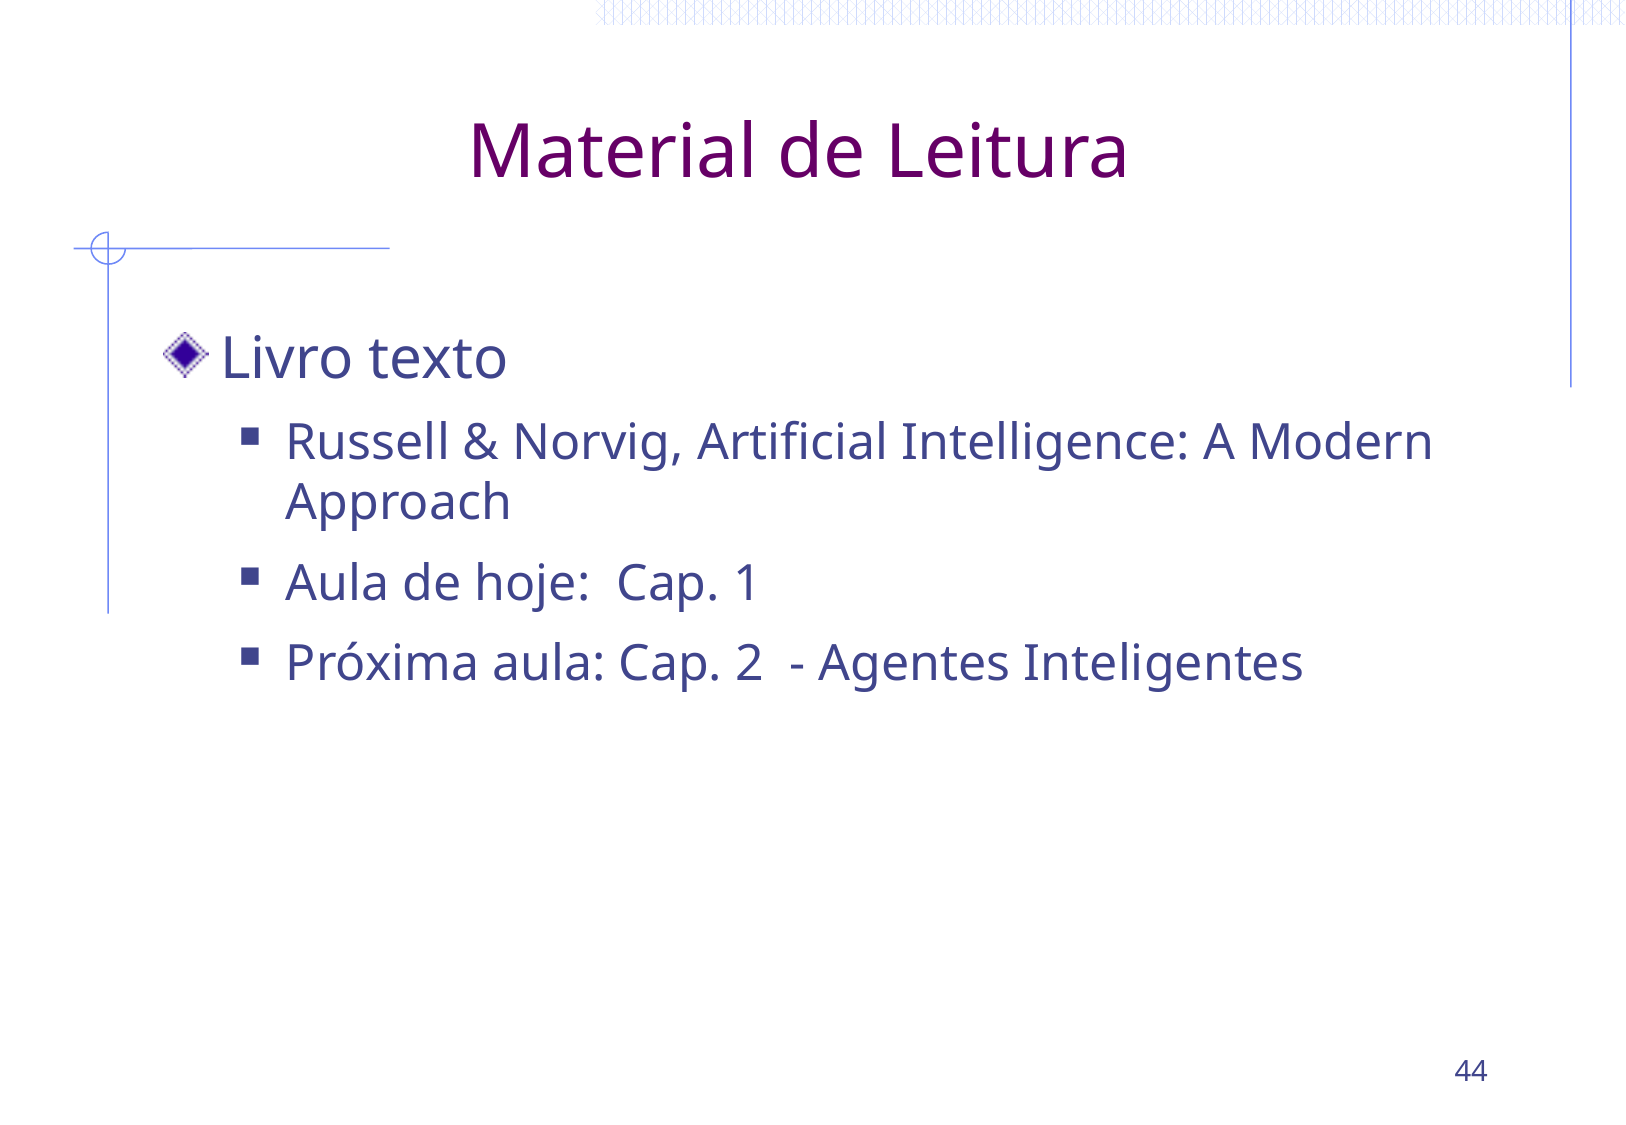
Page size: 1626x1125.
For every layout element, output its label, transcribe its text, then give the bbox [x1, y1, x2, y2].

title Material de Leitura [108, 49, 1490, 201]
picture [163, 332, 209, 378]
slide_number 44 [1164, 1024, 1504, 1101]
list Livro texto Russell & Norvig, Artificial Intelligence: A Modern Approach Aula de hoje: Cap. 1 Próxima aula: Cap. 2 - Agentes Inteligentes [148, 312, 1531, 988]
